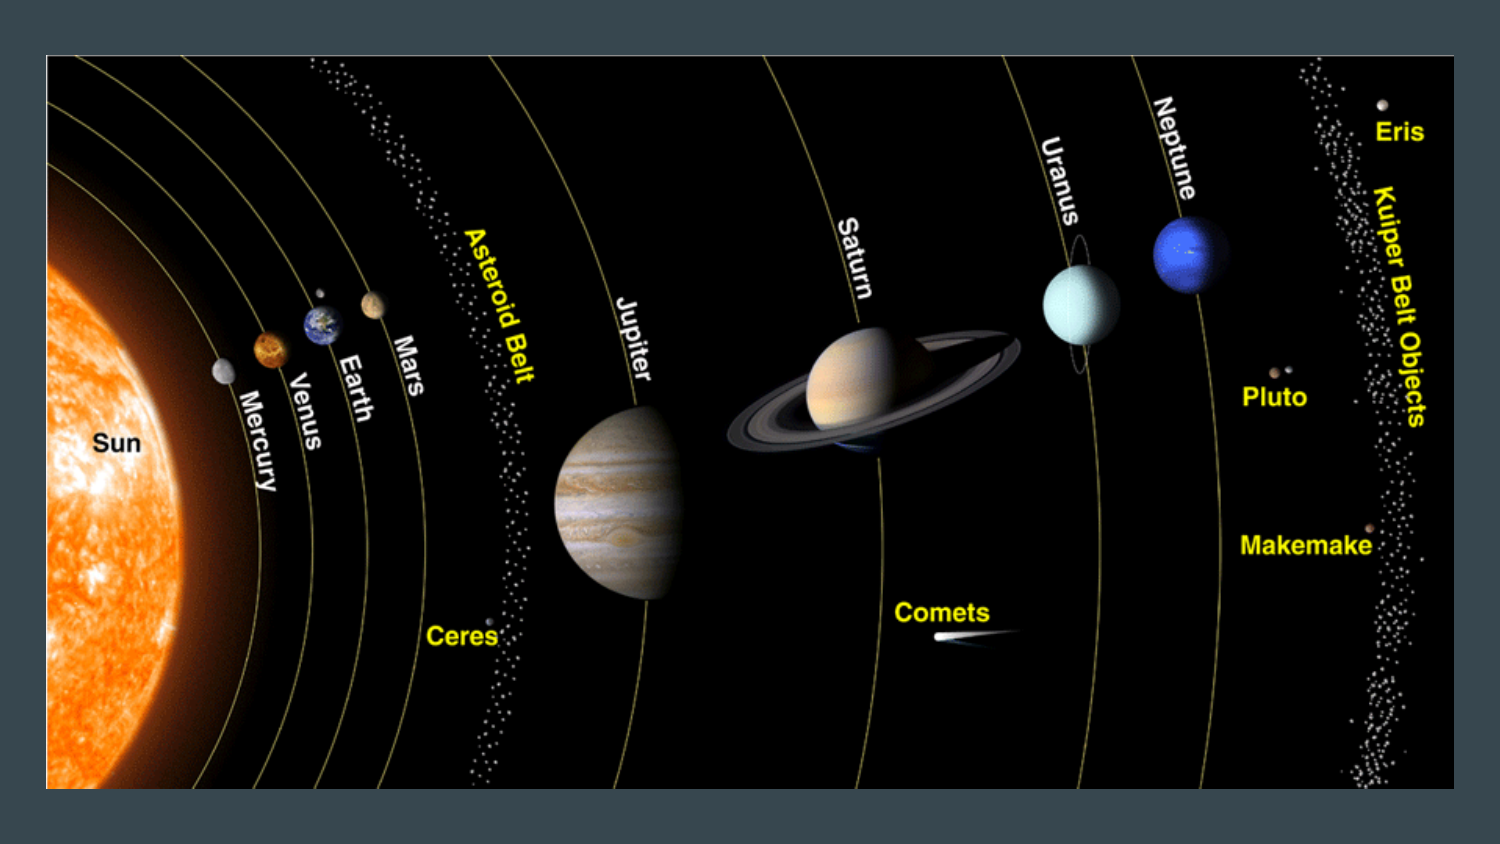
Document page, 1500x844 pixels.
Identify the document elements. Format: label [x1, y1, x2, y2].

picture [46, 55, 1454, 789]
